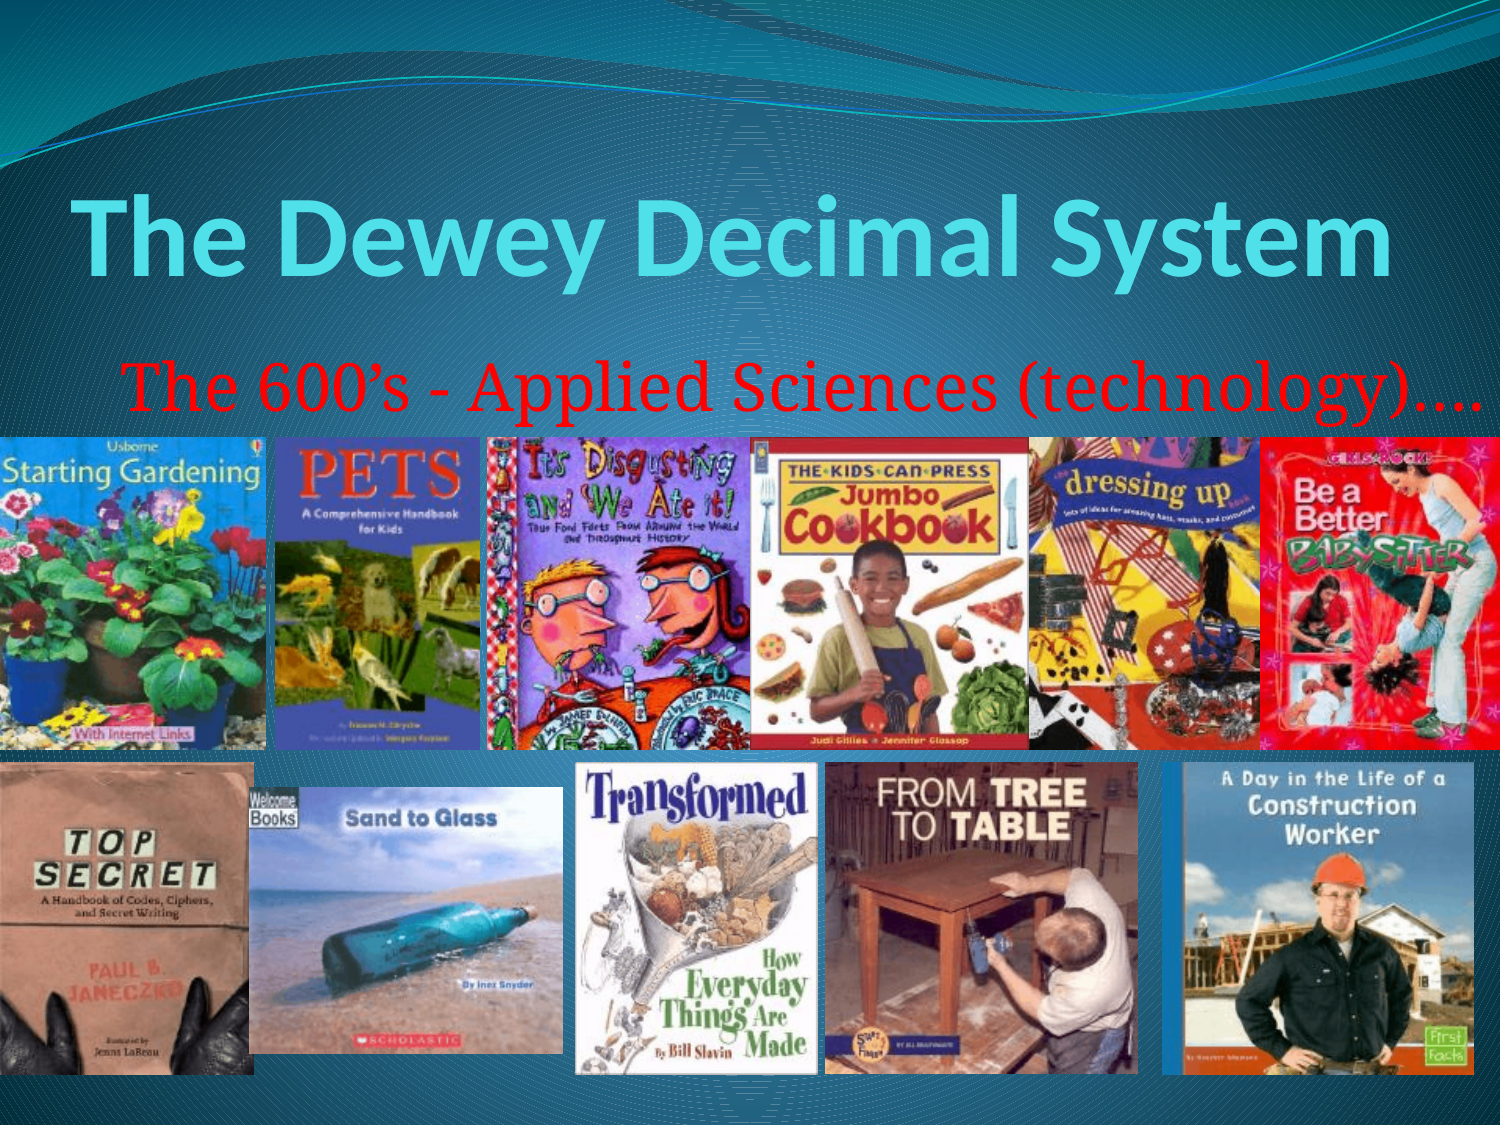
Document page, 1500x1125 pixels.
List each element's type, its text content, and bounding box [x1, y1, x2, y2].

picture [0, 437, 266, 751]
picture [274, 437, 480, 751]
picture [1162, 1063, 1166, 1076]
picture [1162, 762, 1474, 1076]
text_box The 600’s - Applied Sciences (technology)…. [105, 337, 1500, 433]
title The Dewey Decimal System [50, 1, 1400, 300]
picture [574, 762, 818, 1076]
picture [487, 437, 1500, 751]
picture [0, 762, 563, 1076]
picture [824, 762, 1138, 1074]
